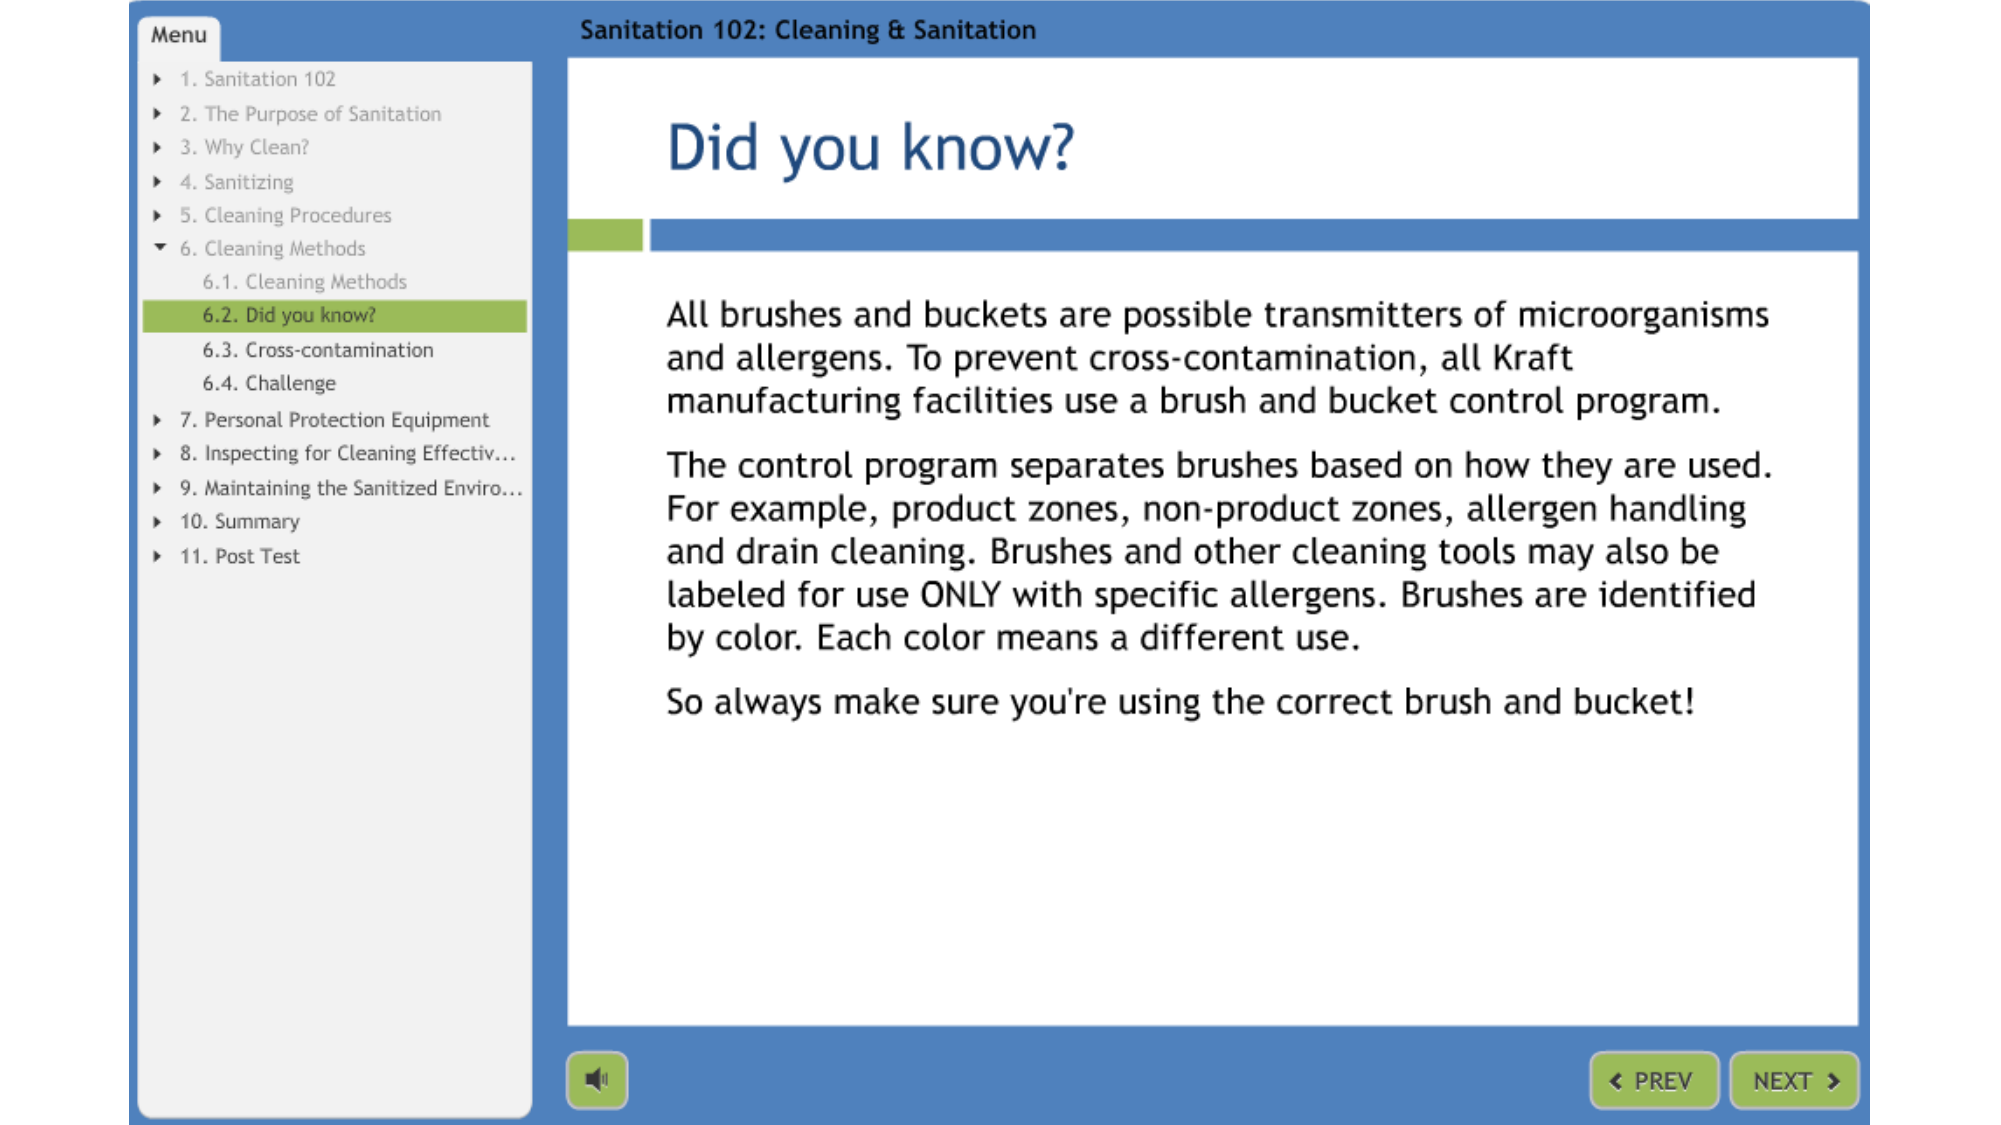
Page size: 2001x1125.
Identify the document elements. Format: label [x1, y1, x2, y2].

picture [129, 0, 1870, 1125]
